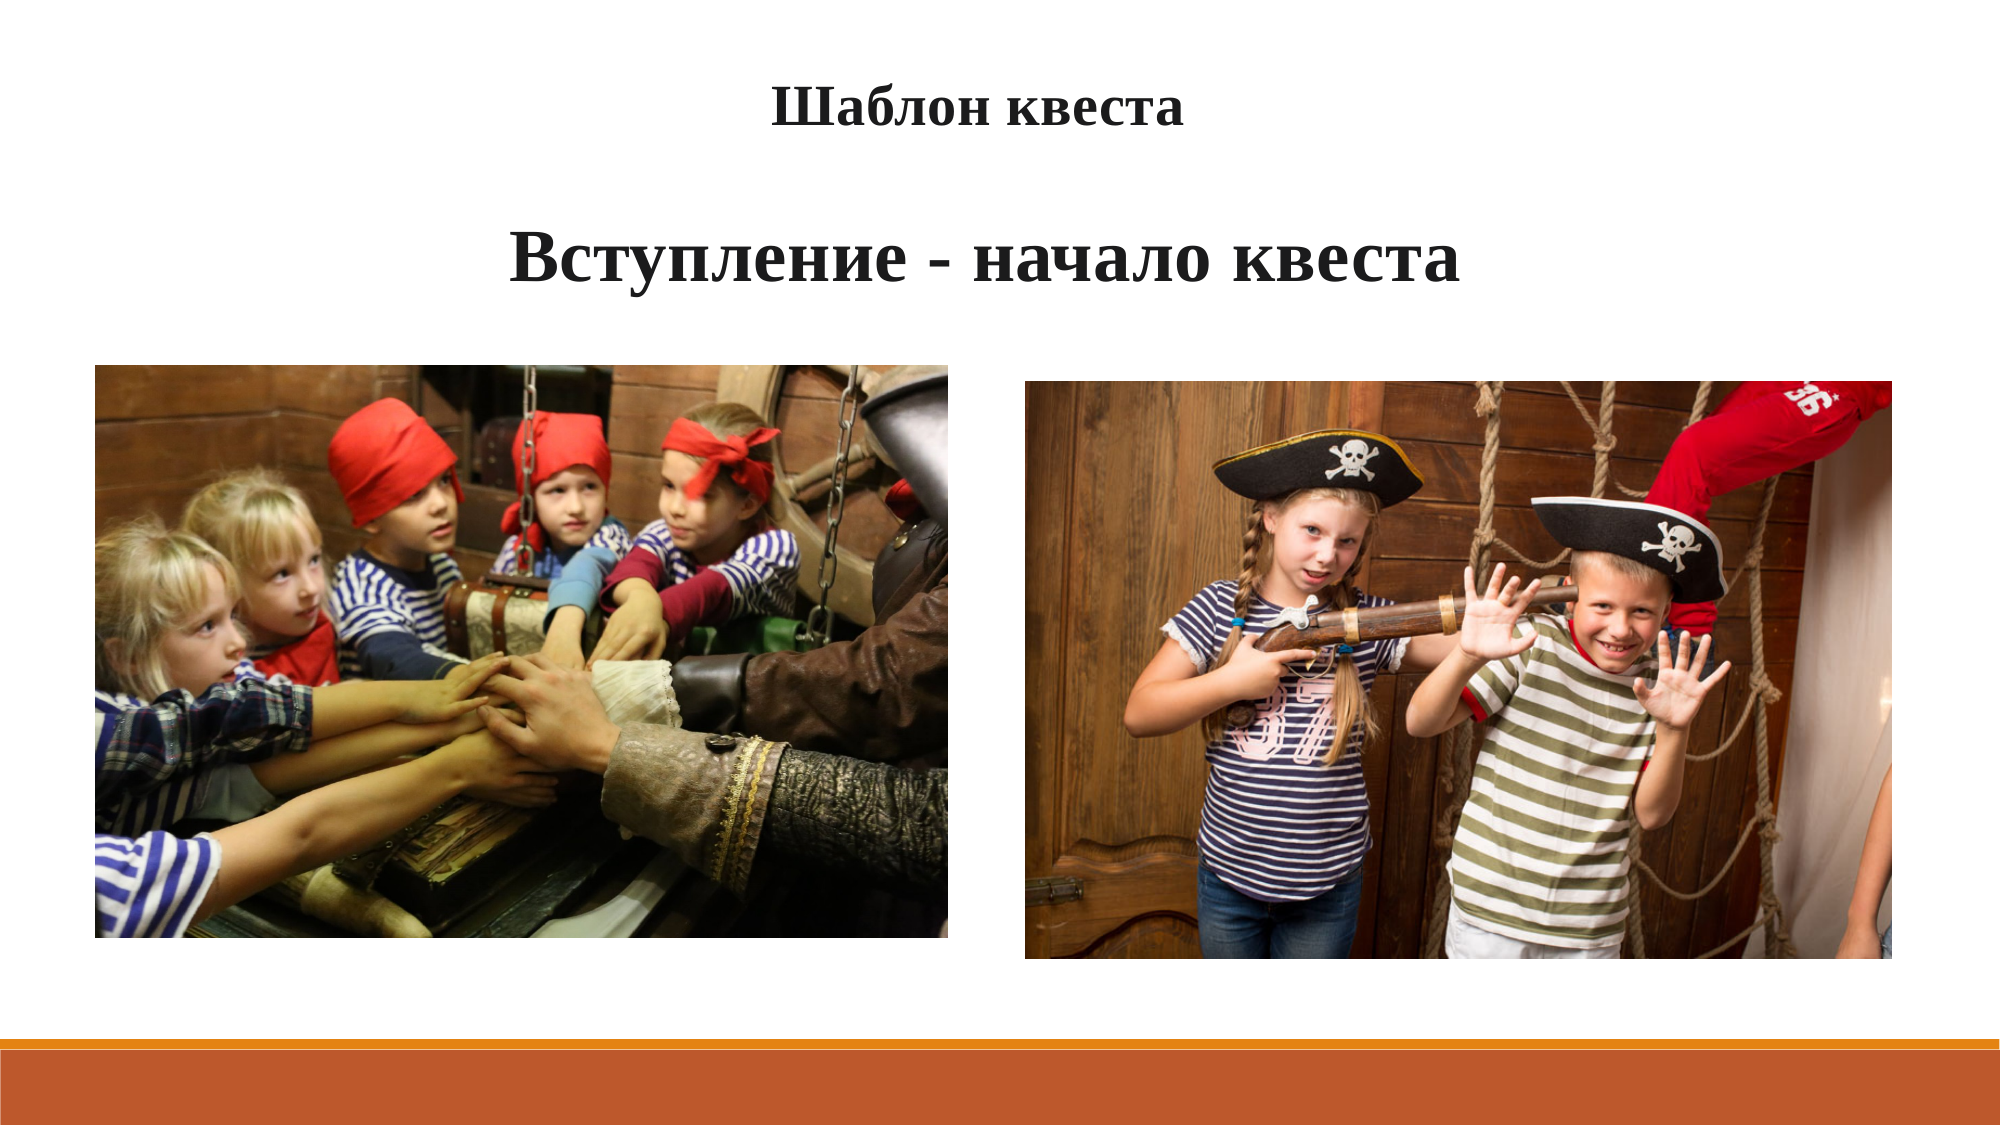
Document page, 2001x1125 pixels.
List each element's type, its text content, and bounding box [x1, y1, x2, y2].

picture [1025, 381, 1893, 960]
picture [94, 364, 949, 939]
text_box Шаблон квеста Вступление - начало квеста [95, 59, 1847, 304]
